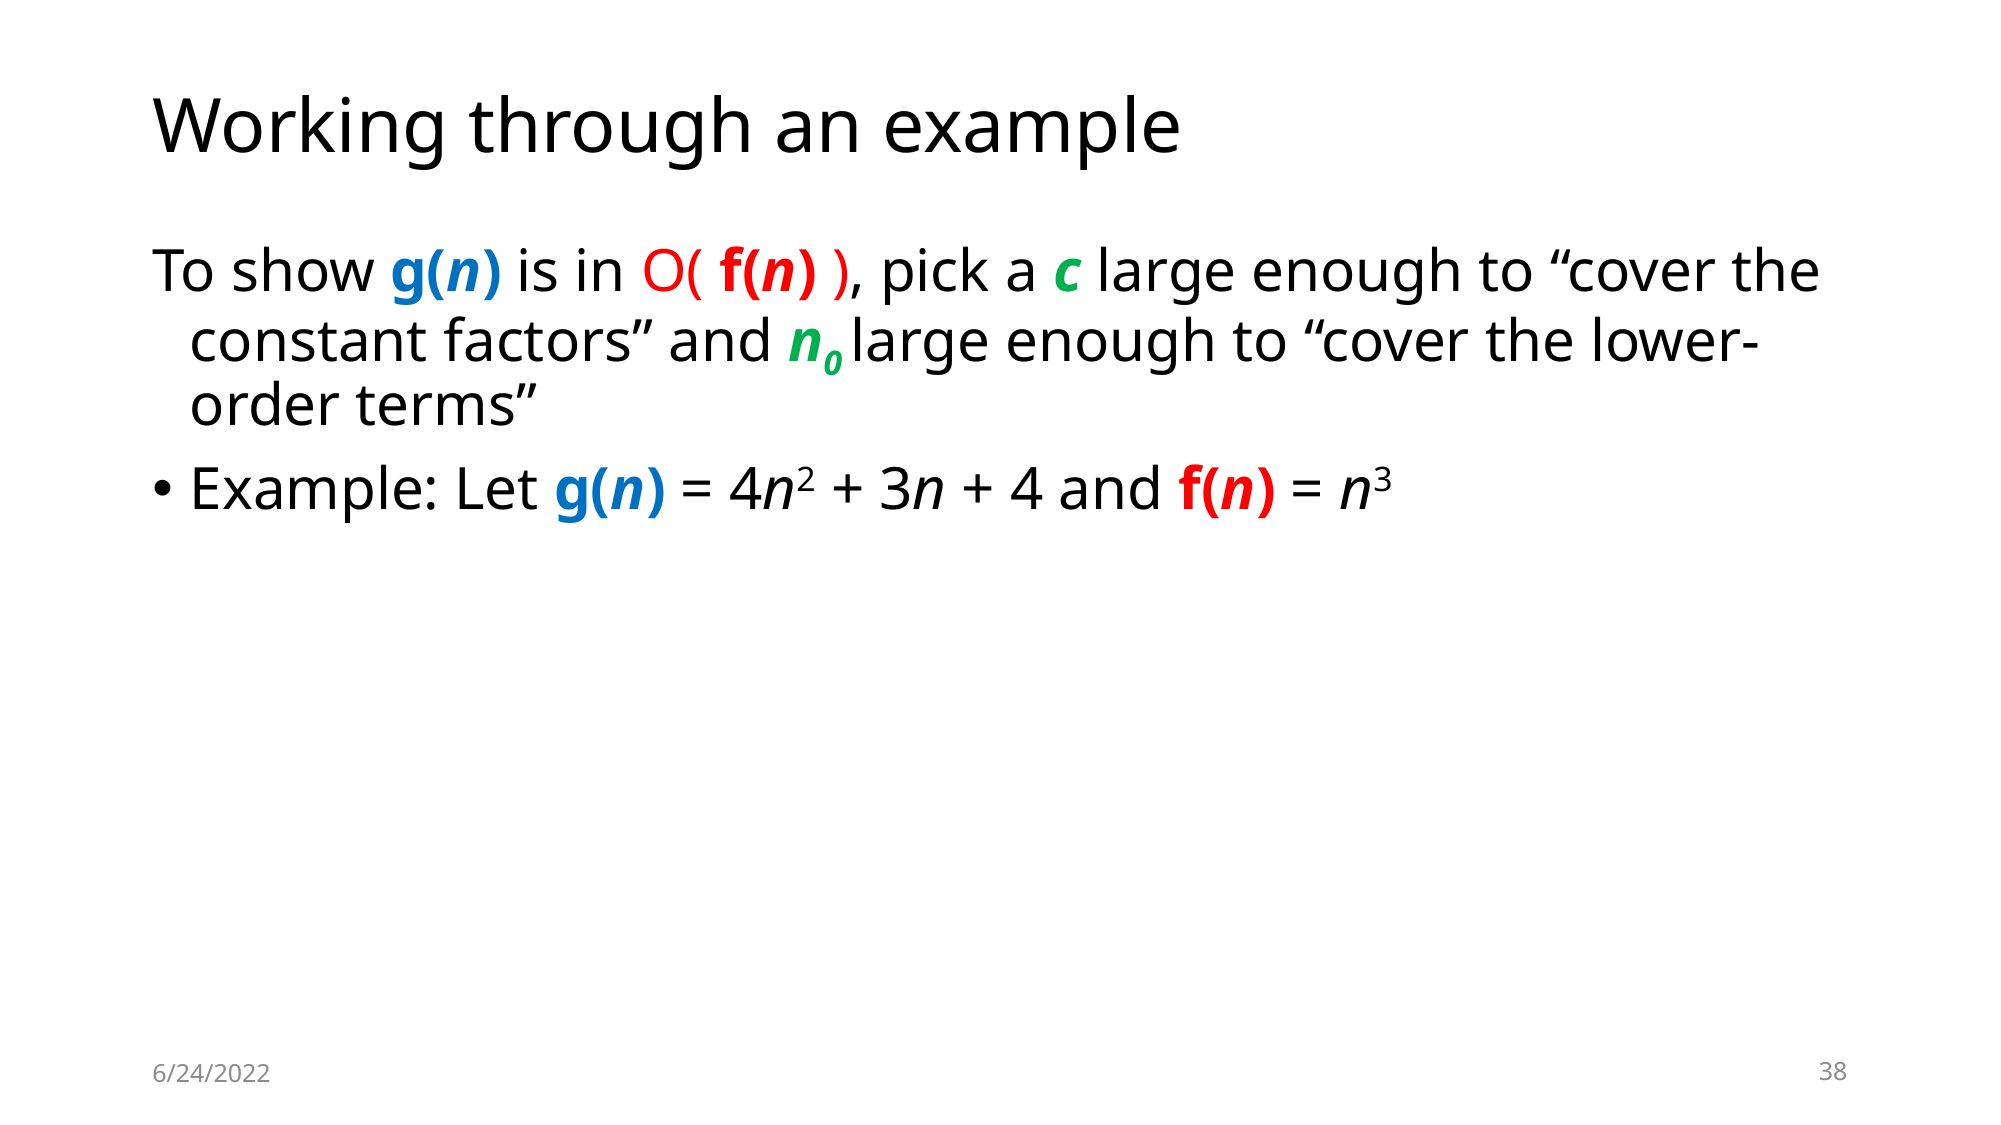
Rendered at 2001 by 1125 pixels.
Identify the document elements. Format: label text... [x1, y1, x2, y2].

slide_number 38 [1412, 1042, 1863, 1103]
list To show g(n) is in O( f(n) ), pick a c large enough to “cover the constant factors” and n0 large enough to “cover the lower-order terms” Example: Let g(n) = 4n2 + 3n + 4 and f(n) = n3 [137, 233, 1863, 1014]
title Working through an example [137, 59, 1863, 198]
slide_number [137, 1042, 588, 1103]
